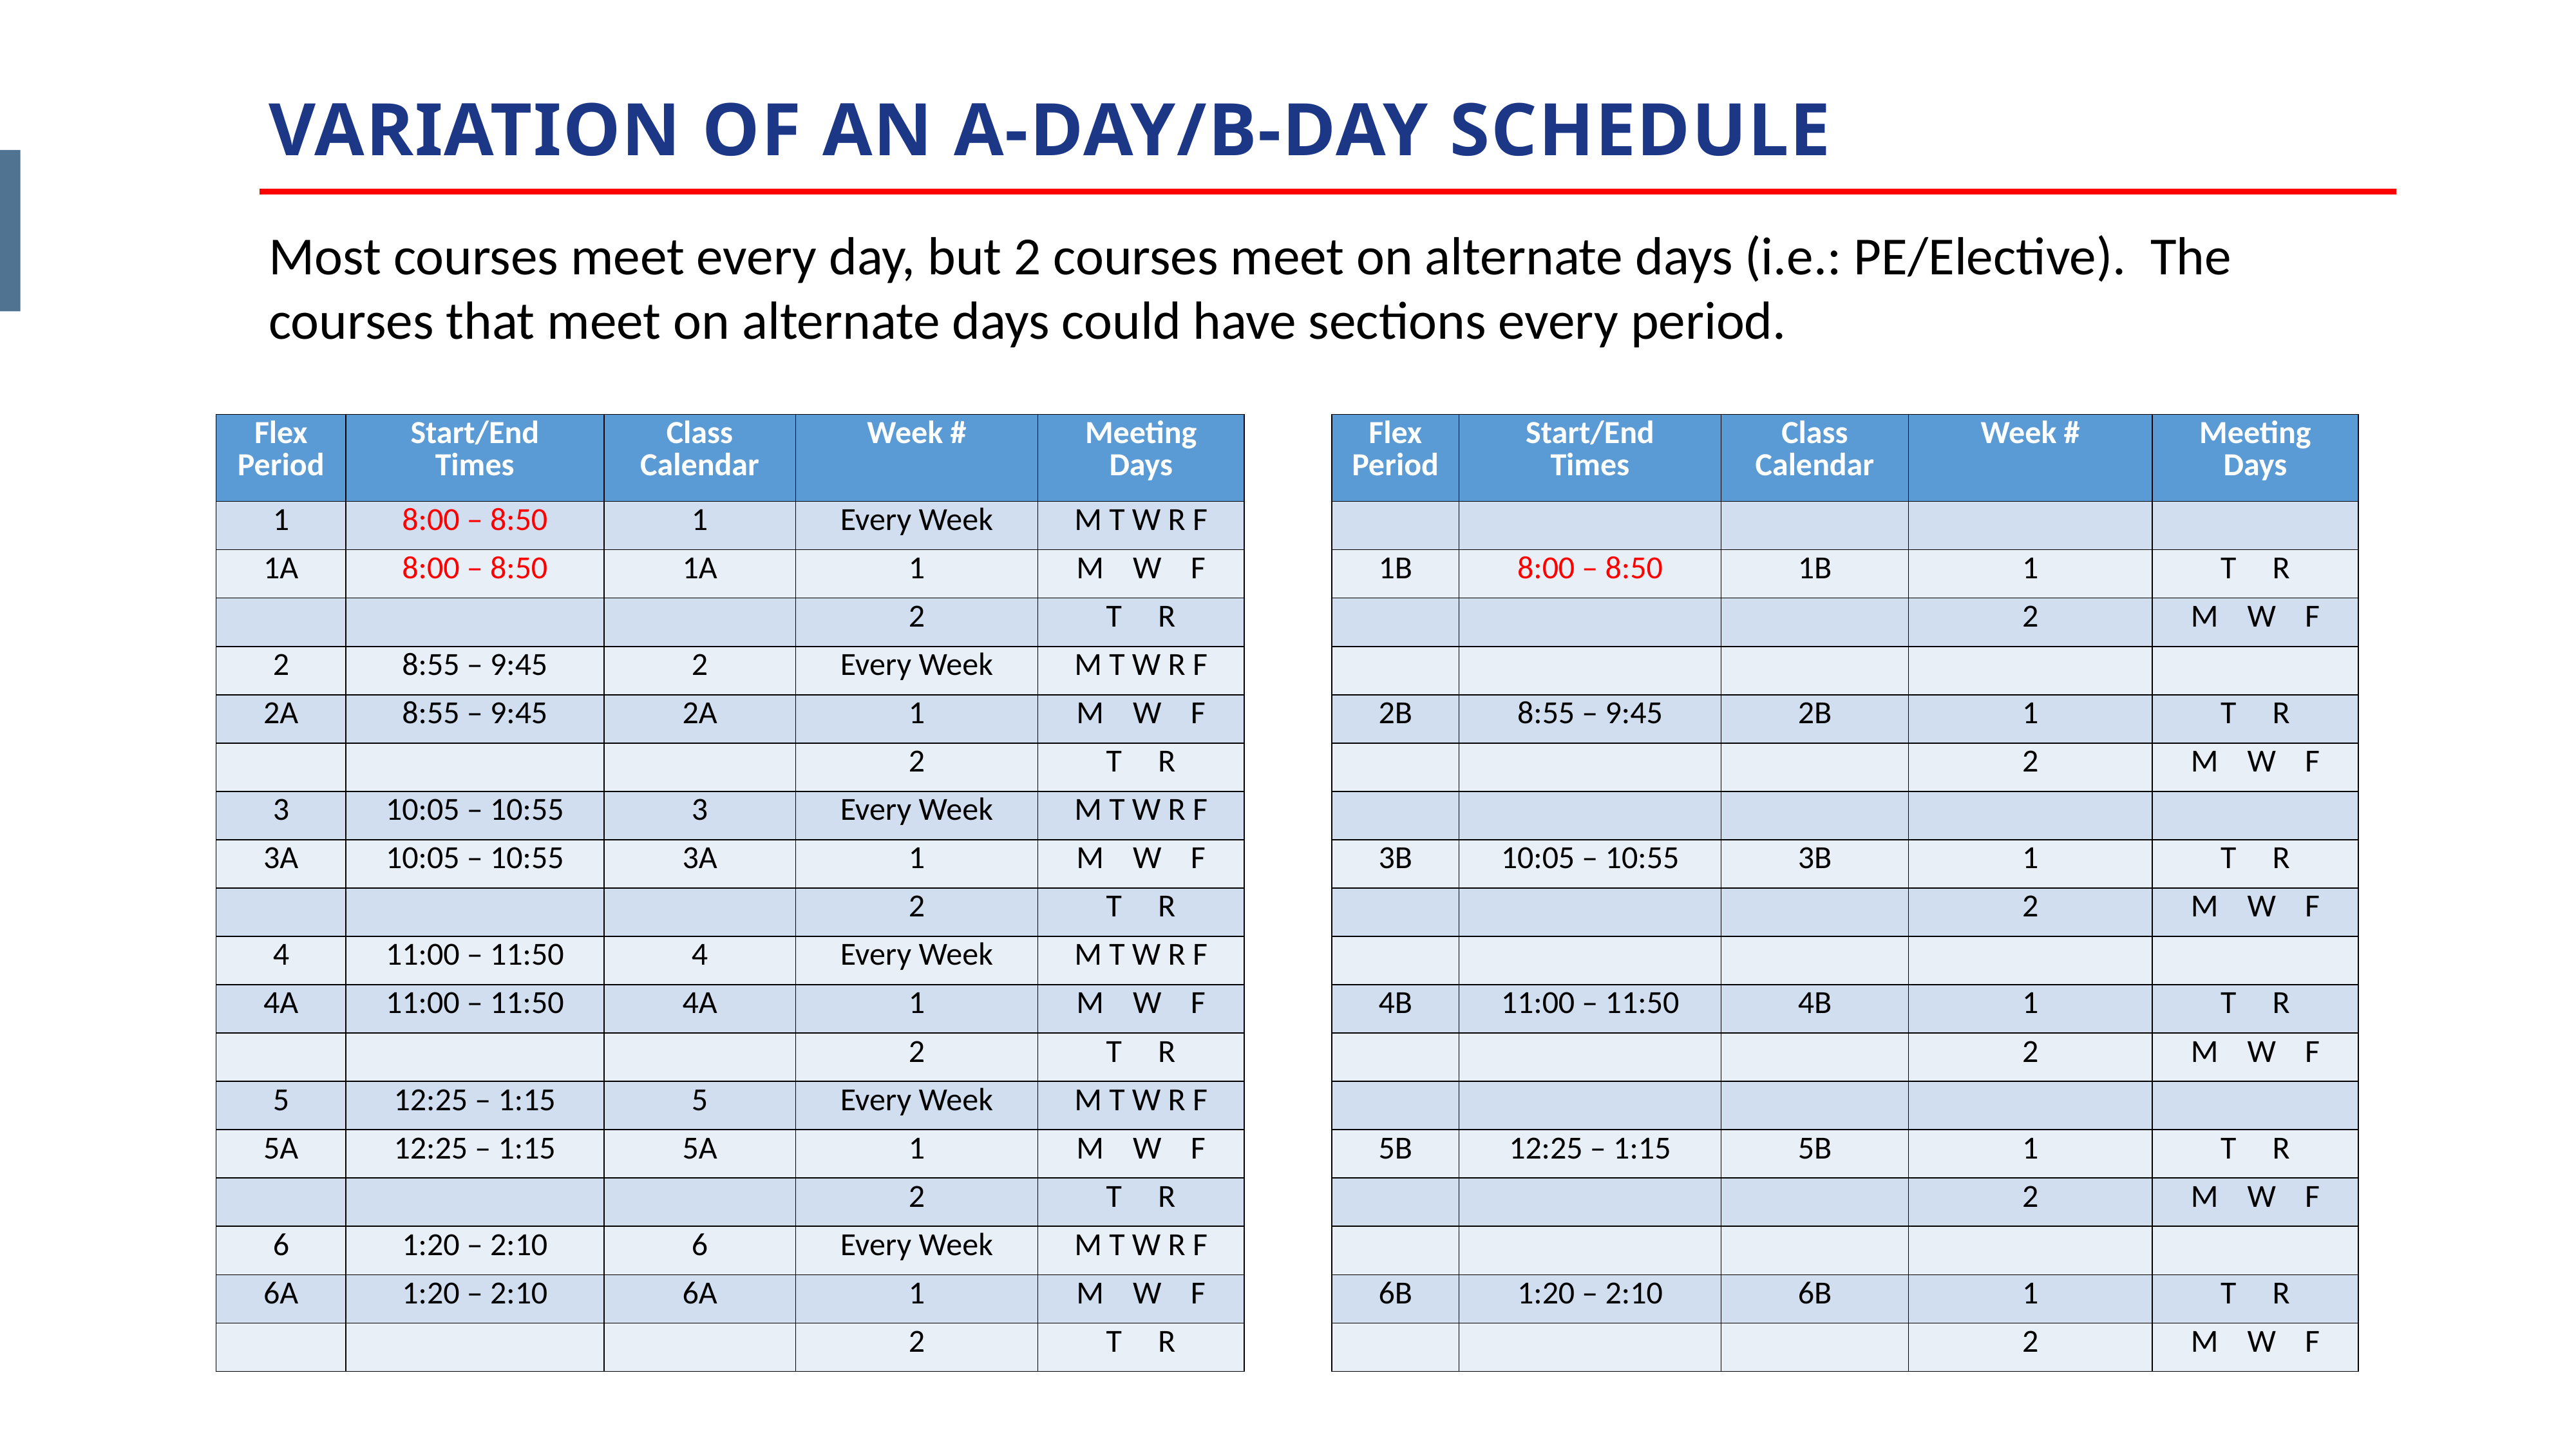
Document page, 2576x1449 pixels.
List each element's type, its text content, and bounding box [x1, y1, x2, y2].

table_cell 5A [605, 1130, 795, 1177]
text_box Most courses meet every day, but 2 courses meet on alternate days (i.e.: PE/Elective). The courses that meet on alternate days could have sections every period. [259, 216, 2298, 355]
table_cell [2153, 792, 2358, 839]
table_cell 1 [1909, 550, 2152, 598]
table_cell 3B [1332, 840, 1459, 887]
table_cell 1 [1909, 840, 2152, 887]
table_cell 10:05 – 10:55 [346, 792, 603, 839]
table_header Meeting Days [1038, 415, 1244, 501]
table_cell 8:55 – 9:45 [1459, 696, 1721, 743]
table_cell 5B [1721, 1130, 1908, 1177]
table_cell 2 [796, 598, 1037, 646]
table_cell [605, 744, 795, 791]
table_header Start/End Times [346, 415, 603, 501]
table_cell 1:20 – 2:10 [346, 1275, 603, 1323]
table_cell [1459, 1082, 1721, 1129]
table_cell [346, 1034, 603, 1081]
table_cell T R [1038, 1034, 1244, 1081]
table_cell 12:25 – 1:15 [346, 1130, 603, 1177]
table_cell T R [2153, 840, 2358, 887]
table_cell [605, 889, 795, 936]
table_cell [1721, 1227, 1908, 1274]
table_cell 8:55 – 9:45 [346, 696, 603, 743]
table_cell M T W R F [1038, 937, 1244, 984]
table_cell [1459, 502, 1721, 549]
table_cell [216, 1034, 345, 1081]
table_cell [605, 1179, 795, 1226]
table_cell 1 [796, 840, 1037, 887]
table_cell [346, 889, 603, 936]
table_cell 4A [605, 985, 795, 1032]
table_cell [1721, 744, 1908, 791]
table_cell 2 [1909, 889, 2152, 936]
table_cell [1459, 889, 1721, 936]
text_box [0, 149, 21, 312]
table_cell 1 [1909, 696, 2152, 743]
table_cell [1721, 1082, 1908, 1129]
table_cell [216, 1323, 345, 1371]
table_cell 3B [1721, 840, 1908, 887]
table_cell [1332, 1034, 1459, 1081]
table_cell [2153, 1227, 2358, 1274]
table_cell 6A [605, 1275, 795, 1323]
table_cell 8:00 – 8:50 [1459, 550, 1721, 598]
table_cell 2 [1909, 1034, 2152, 1081]
table_cell M W F [1038, 1130, 1244, 1177]
table_cell [1332, 502, 1459, 549]
table_cell 2 [1909, 598, 2152, 646]
table_cell T R [1038, 598, 1244, 646]
table_cell 4 [605, 937, 795, 984]
table_cell [605, 1034, 795, 1081]
table_cell T R [2153, 1275, 2358, 1323]
table_cell 1B [1721, 550, 1908, 598]
table_cell [1459, 598, 1721, 646]
table_cell M W F [1038, 1275, 1244, 1323]
table_cell [1332, 889, 1459, 936]
table_cell [1721, 937, 1908, 984]
table_cell [1459, 1034, 1721, 1081]
table_cell [1459, 1323, 1721, 1371]
table_cell [1909, 937, 2152, 984]
table_cell T R [2153, 985, 2358, 1032]
table_cell [2153, 1082, 2358, 1129]
table_cell M T W R F [1038, 792, 1244, 839]
table_cell [1332, 647, 1459, 694]
table_cell 6 [216, 1227, 345, 1274]
table_header Class Calendar [605, 415, 795, 501]
table_cell 6A [216, 1275, 345, 1323]
table_cell M W F [2153, 889, 2358, 936]
table_cell 1:20 – 2:10 [346, 1227, 603, 1274]
table_cell M W F [1038, 840, 1244, 887]
table_cell [1332, 1323, 1459, 1371]
table_cell 3A [216, 840, 345, 887]
table_cell 12:25 – 1:15 [346, 1082, 603, 1129]
table_cell 2 [1909, 1323, 2152, 1371]
table_cell M W F [1038, 985, 1244, 1032]
table_cell [1332, 744, 1459, 791]
table_cell 1 [796, 1130, 1037, 1177]
table_cell 1 [605, 502, 795, 549]
table_cell [1459, 1227, 1721, 1274]
table_cell 1A [605, 550, 795, 598]
table_cell M W F [1038, 550, 1244, 598]
table_cell T R [2153, 696, 2358, 743]
table_cell 2 [605, 647, 795, 694]
table_cell 3 [216, 792, 345, 839]
table_cell T R [2153, 550, 2358, 598]
table_cell [1459, 647, 1721, 694]
table_cell 10:05 – 10:55 [346, 840, 603, 887]
table_cell M W F [2153, 744, 2358, 791]
table_cell [1909, 502, 2152, 549]
table_cell 4B [1332, 985, 1459, 1032]
table_cell 8:55 – 9:45 [346, 647, 603, 694]
table_cell 2 [796, 1179, 1037, 1226]
table_cell 6B [1332, 1275, 1459, 1323]
table_cell M T W R F [1038, 1082, 1244, 1129]
table_cell M W F [2153, 1323, 2358, 1371]
table_cell 1 [216, 502, 345, 549]
table_cell 6B [1721, 1275, 1908, 1323]
table_cell [346, 1323, 603, 1371]
table_cell M W F [2153, 598, 2358, 646]
table_cell 5B [1332, 1130, 1459, 1177]
table_cell [1721, 502, 1908, 549]
table_cell 4B [1721, 985, 1908, 1032]
table_cell 2A [605, 696, 795, 743]
table_cell 2B [1332, 696, 1459, 743]
table_cell Every Week [796, 647, 1037, 694]
table_cell 8:00 – 8:50 [346, 502, 603, 549]
table_cell Every Week [796, 792, 1037, 839]
table_cell 2 [216, 647, 345, 694]
table_cell T R [1038, 1323, 1244, 1371]
table_cell 2 [1909, 744, 2152, 791]
table_cell Every Week [796, 502, 1037, 549]
table_cell [605, 1323, 795, 1371]
table_cell [346, 598, 603, 646]
table_cell 4 [216, 937, 345, 984]
table_cell 5 [216, 1082, 345, 1129]
table_cell 2 [1909, 1179, 2152, 1226]
table_cell [346, 744, 603, 791]
table_cell Every Week [796, 1227, 1037, 1274]
table_cell 8:00 – 8:50 [346, 550, 603, 598]
table_cell M W F [2153, 1034, 2358, 1081]
table_cell [1332, 792, 1459, 839]
table_cell [1721, 598, 1908, 646]
table_cell M W F [1038, 696, 1244, 743]
table_cell 12:25 – 1:15 [1459, 1130, 1721, 1177]
table_cell T R [1038, 1179, 1244, 1226]
table_cell T R [1038, 889, 1244, 936]
table_cell [1332, 1179, 1459, 1226]
table_cell [1721, 1323, 1908, 1371]
table_cell [216, 598, 345, 646]
table_cell [216, 744, 345, 791]
table_cell M T W R F [1038, 647, 1244, 694]
table_cell 4A [216, 985, 345, 1032]
table_cell [1332, 1082, 1459, 1129]
table_cell 2B [1721, 696, 1908, 743]
text_box VARIATION OF AN A-DAY/B-DAY SCHEDULE [259, 78, 1931, 175]
table_cell [1909, 647, 2152, 694]
table_cell 11:00 – 11:50 [346, 985, 603, 1032]
table_cell [1721, 1034, 1908, 1081]
table_cell 11:00 – 11:50 [1459, 985, 1721, 1032]
table_cell [216, 889, 345, 936]
table_cell [216, 1179, 345, 1226]
table_cell [1909, 1227, 2152, 1274]
table_cell [2153, 937, 2358, 984]
table_cell 11:00 – 11:50 [346, 937, 603, 984]
table_cell [1459, 792, 1721, 839]
table_cell 1B [1332, 550, 1459, 598]
table_cell 3 [605, 792, 795, 839]
table_cell [1909, 1082, 2152, 1129]
table_header Week # [1909, 415, 2152, 501]
table_cell [1459, 1179, 1721, 1226]
table_cell 1 [796, 985, 1037, 1032]
table_cell [605, 598, 795, 646]
table_cell M T W R F [1038, 1227, 1244, 1274]
table_cell [1459, 937, 1721, 984]
table_cell T R [1038, 744, 1244, 791]
table_cell [1721, 1179, 1908, 1226]
table_cell [1332, 937, 1459, 984]
table_header Class Calendar [1721, 415, 1908, 501]
table_cell [2153, 502, 2358, 549]
table_header Week # [796, 415, 1037, 501]
table_header Flex Period [1332, 415, 1459, 501]
table_cell 5A [216, 1130, 345, 1177]
table_cell 2 [796, 1034, 1037, 1081]
table_cell 1 [796, 696, 1037, 743]
table_cell [1459, 744, 1721, 791]
table_header Flex Period [216, 415, 345, 501]
table_cell 6 [605, 1227, 795, 1274]
table_cell Every Week [796, 1082, 1037, 1129]
table_cell 1 [796, 1275, 1037, 1323]
table_cell 10:05 – 10:55 [1459, 840, 1721, 887]
table_cell [1721, 647, 1908, 694]
table_cell 1:20 – 2:10 [1459, 1275, 1721, 1323]
table_cell 2 [796, 744, 1037, 791]
table_cell 1 [1909, 1130, 2152, 1177]
table_cell 2A [216, 696, 345, 743]
table_header Start/End Times [1459, 415, 1721, 501]
table_cell 1A [216, 550, 345, 598]
table_cell [1332, 1227, 1459, 1274]
table_cell 2 [796, 889, 1037, 936]
table_cell 2 [796, 1323, 1037, 1371]
table_cell [346, 1179, 603, 1226]
table_cell [1721, 889, 1908, 936]
table_cell Every Week [796, 937, 1037, 984]
table_cell 1 [1909, 1275, 2152, 1323]
table_cell 5 [605, 1082, 795, 1129]
table_cell [2153, 647, 2358, 694]
table_cell 1 [1909, 985, 2152, 1032]
table_cell 3A [605, 840, 795, 887]
table_cell M W F [2153, 1179, 2358, 1226]
table_cell M T W R F [1038, 502, 1244, 549]
table_cell T R [2153, 1130, 2358, 1177]
table_cell [1909, 792, 2152, 839]
table_cell [1332, 598, 1459, 646]
table_cell [1721, 792, 1908, 839]
table_header Meeting Days [2153, 415, 2358, 501]
table_cell 1 [796, 550, 1037, 598]
